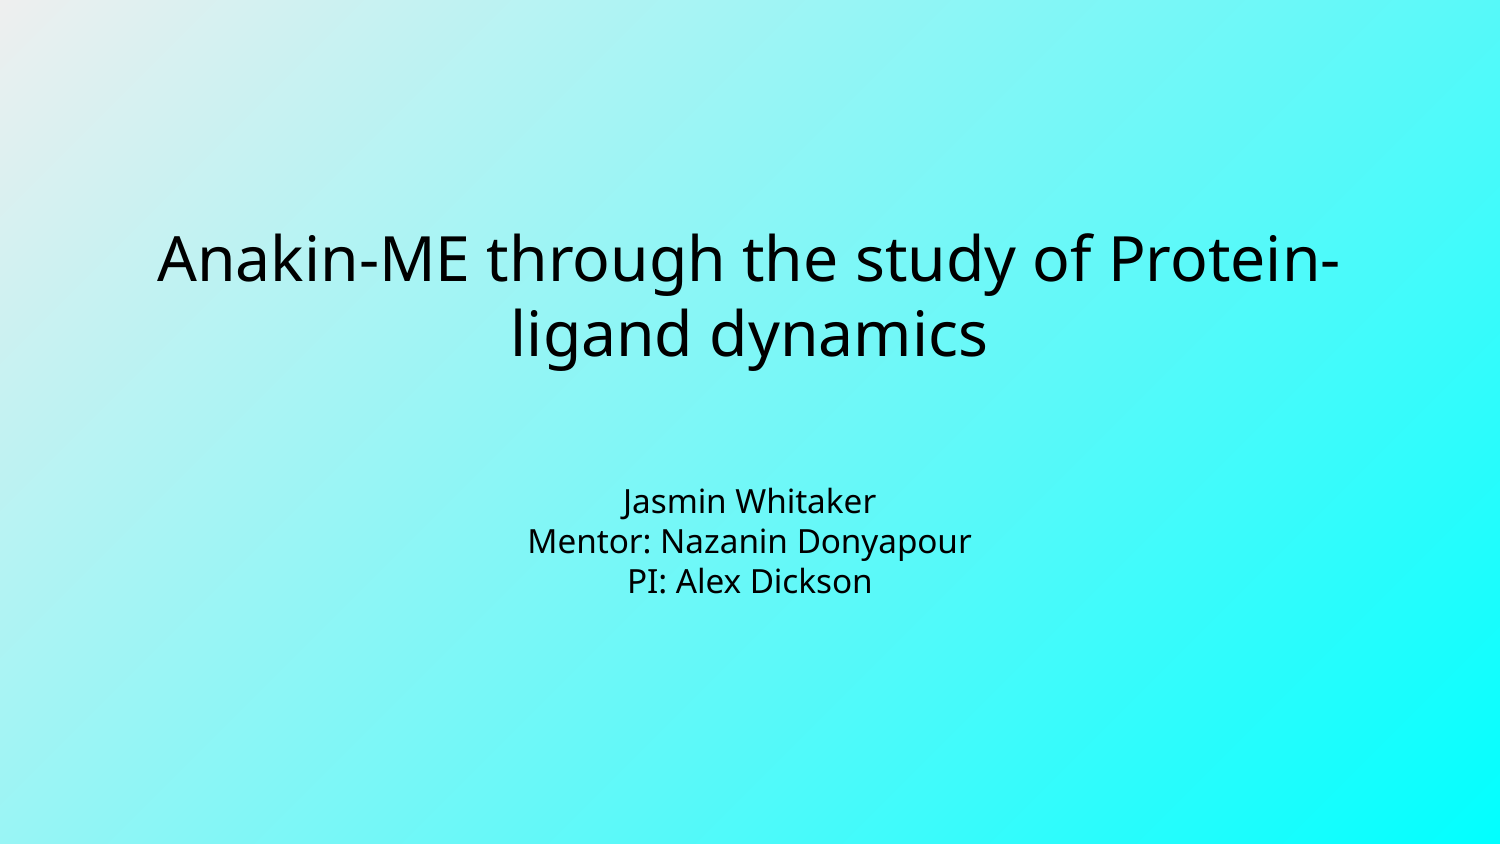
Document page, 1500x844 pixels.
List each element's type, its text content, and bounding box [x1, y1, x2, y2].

title Anakin-ME through the study of Protein-ligand dynamics [51, 122, 1449, 459]
subtitle Jasmin Whitaker Mentor: Nazanin Donyapour PI: Alex Dickson [51, 464, 1449, 595]
